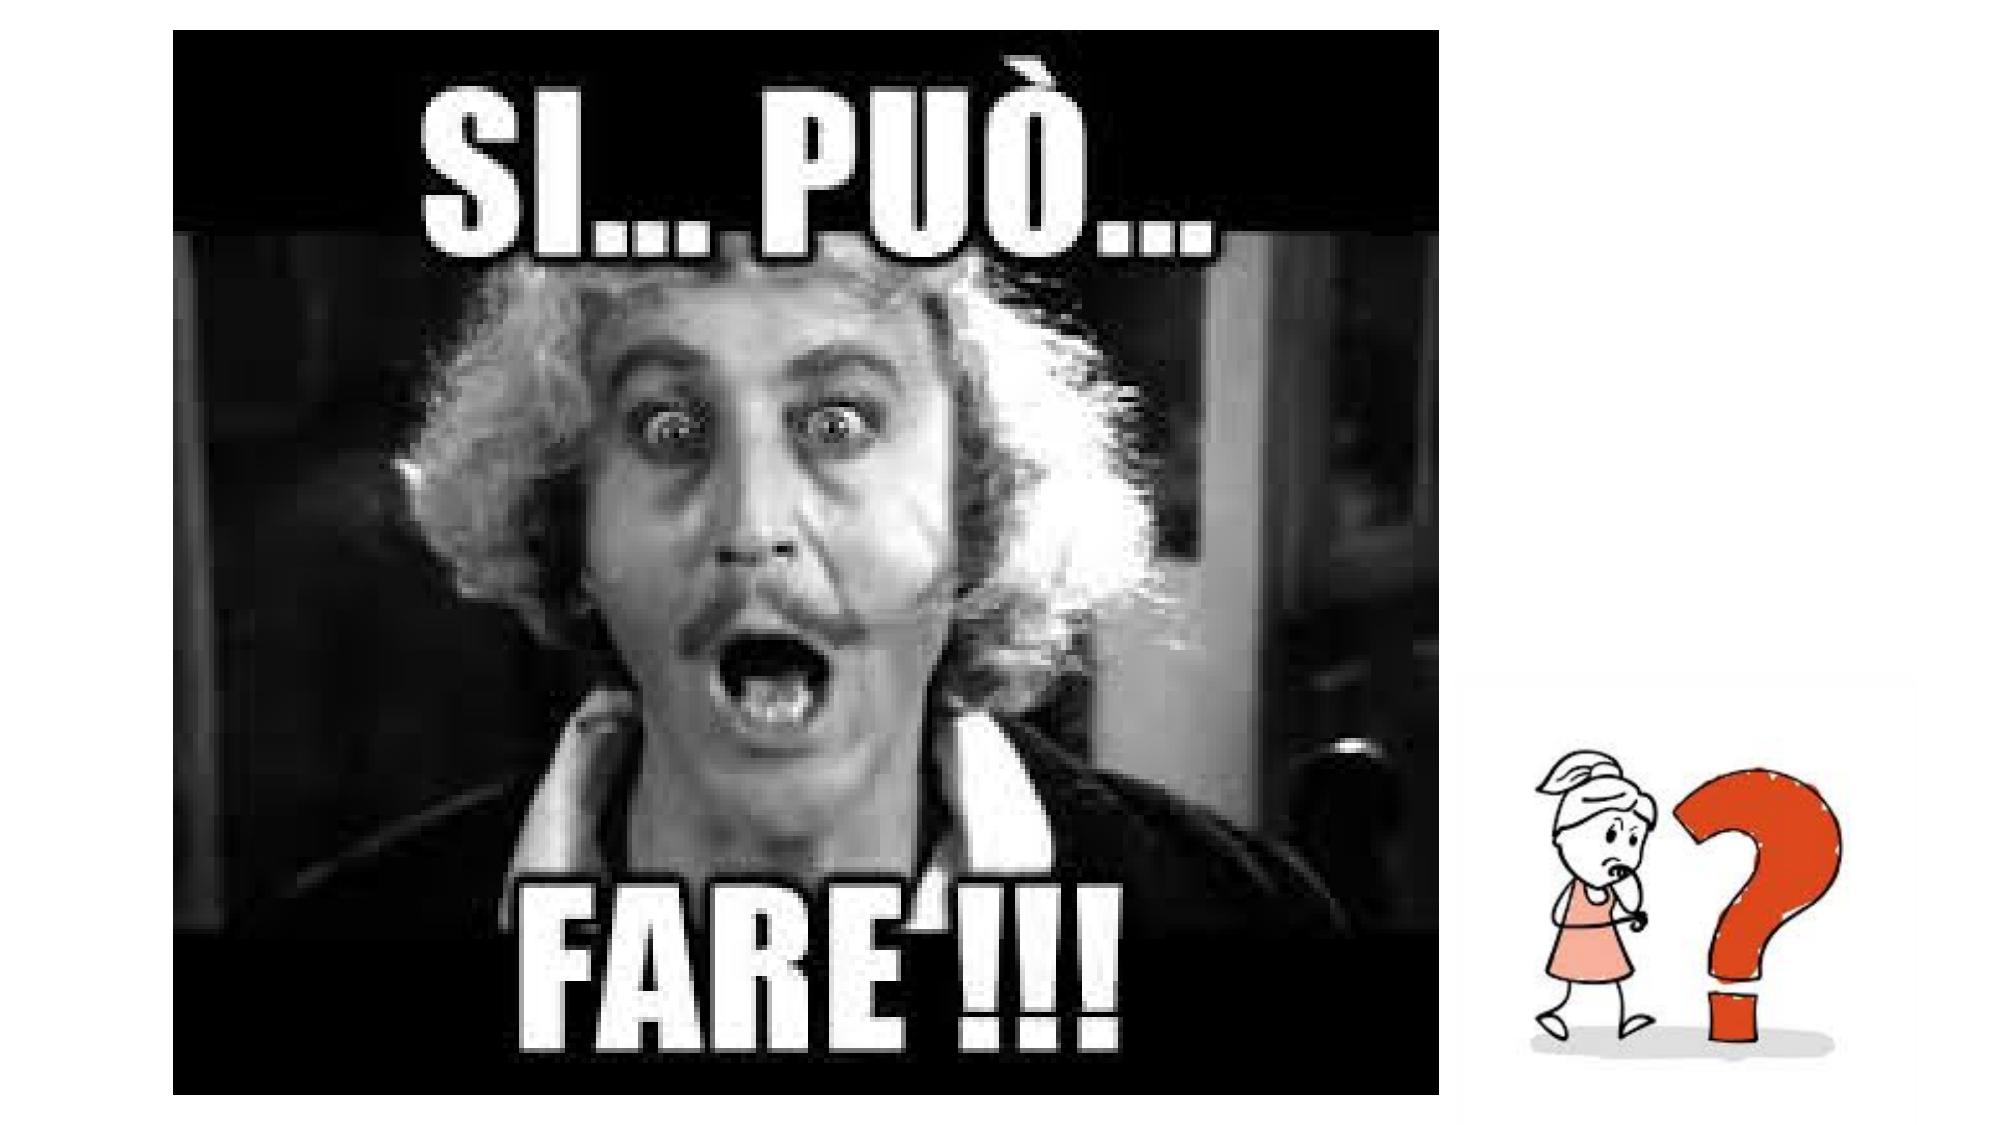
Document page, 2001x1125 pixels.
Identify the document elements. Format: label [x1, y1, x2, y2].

picture [173, 0, 1440, 1125]
picture [1449, 671, 1918, 1125]
